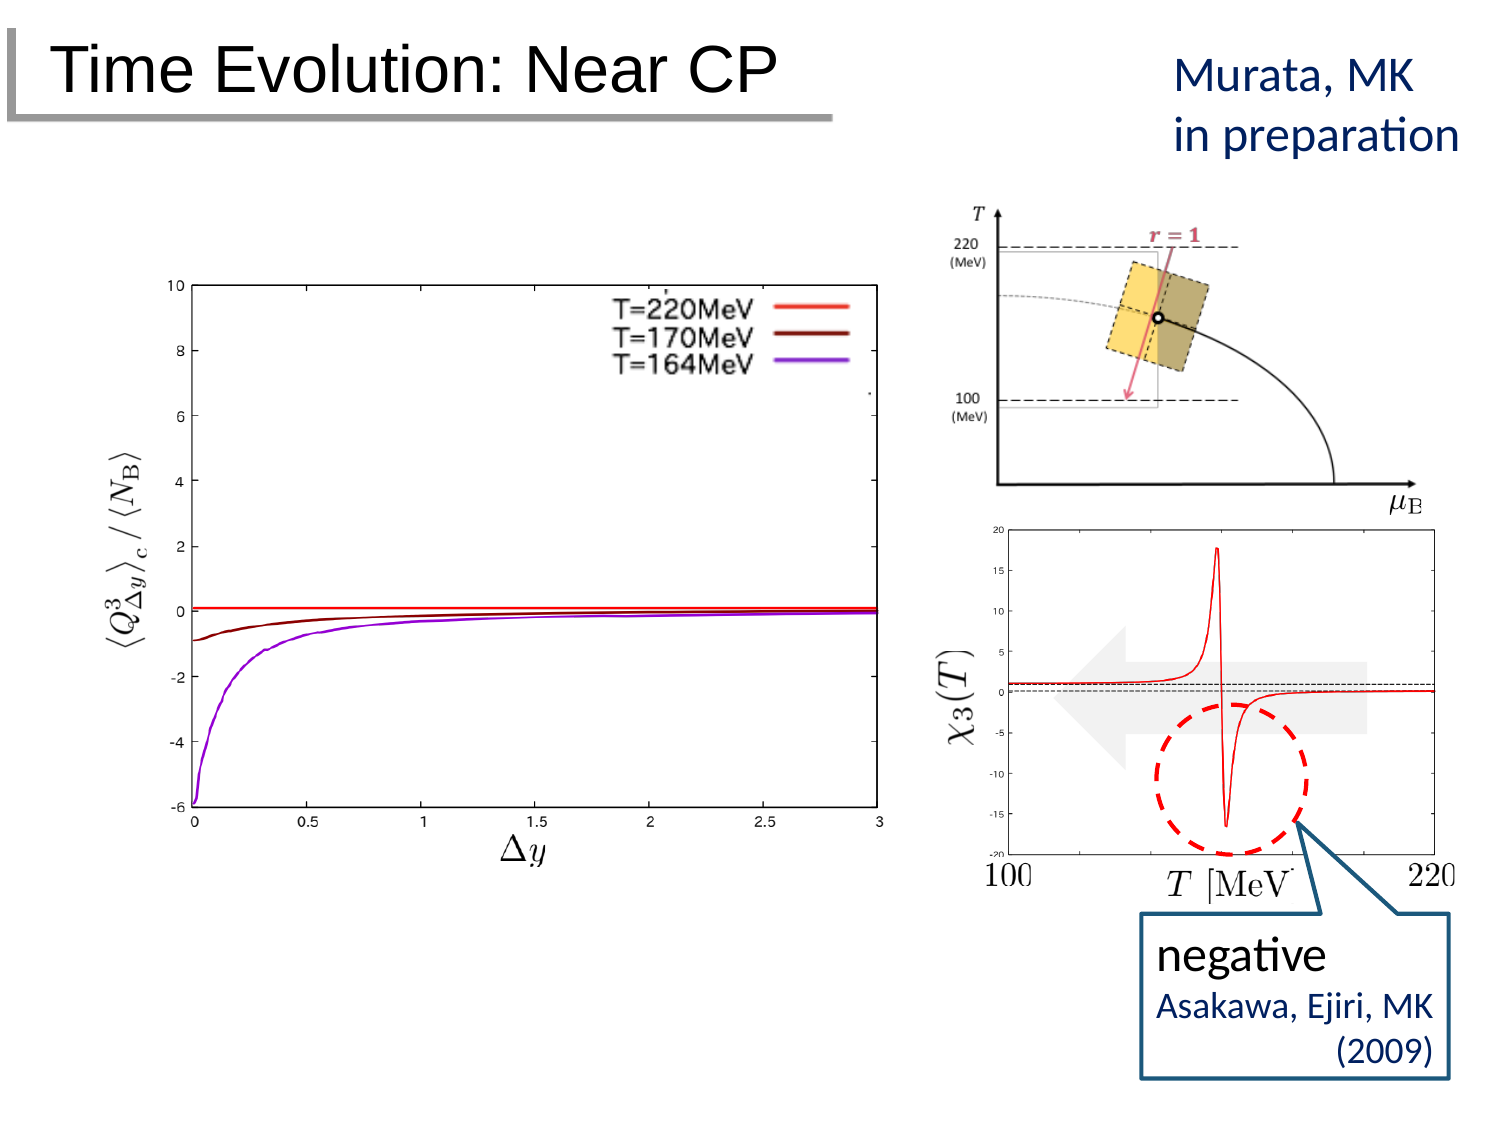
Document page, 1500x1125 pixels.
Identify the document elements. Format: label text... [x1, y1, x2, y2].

picture [907, 519, 1455, 904]
picture [940, 195, 1425, 493]
text_box [1454, 855, 1461, 873]
text_box Murata, MK in preparation [1158, 34, 1476, 170]
picture [27, 267, 900, 867]
picture [1389, 494, 1422, 515]
title Time Evolution: Near CP [15, 17, 843, 115]
text_box negative Asakawa, Ejiri, MK (2009) [1139, 879, 1451, 1081]
